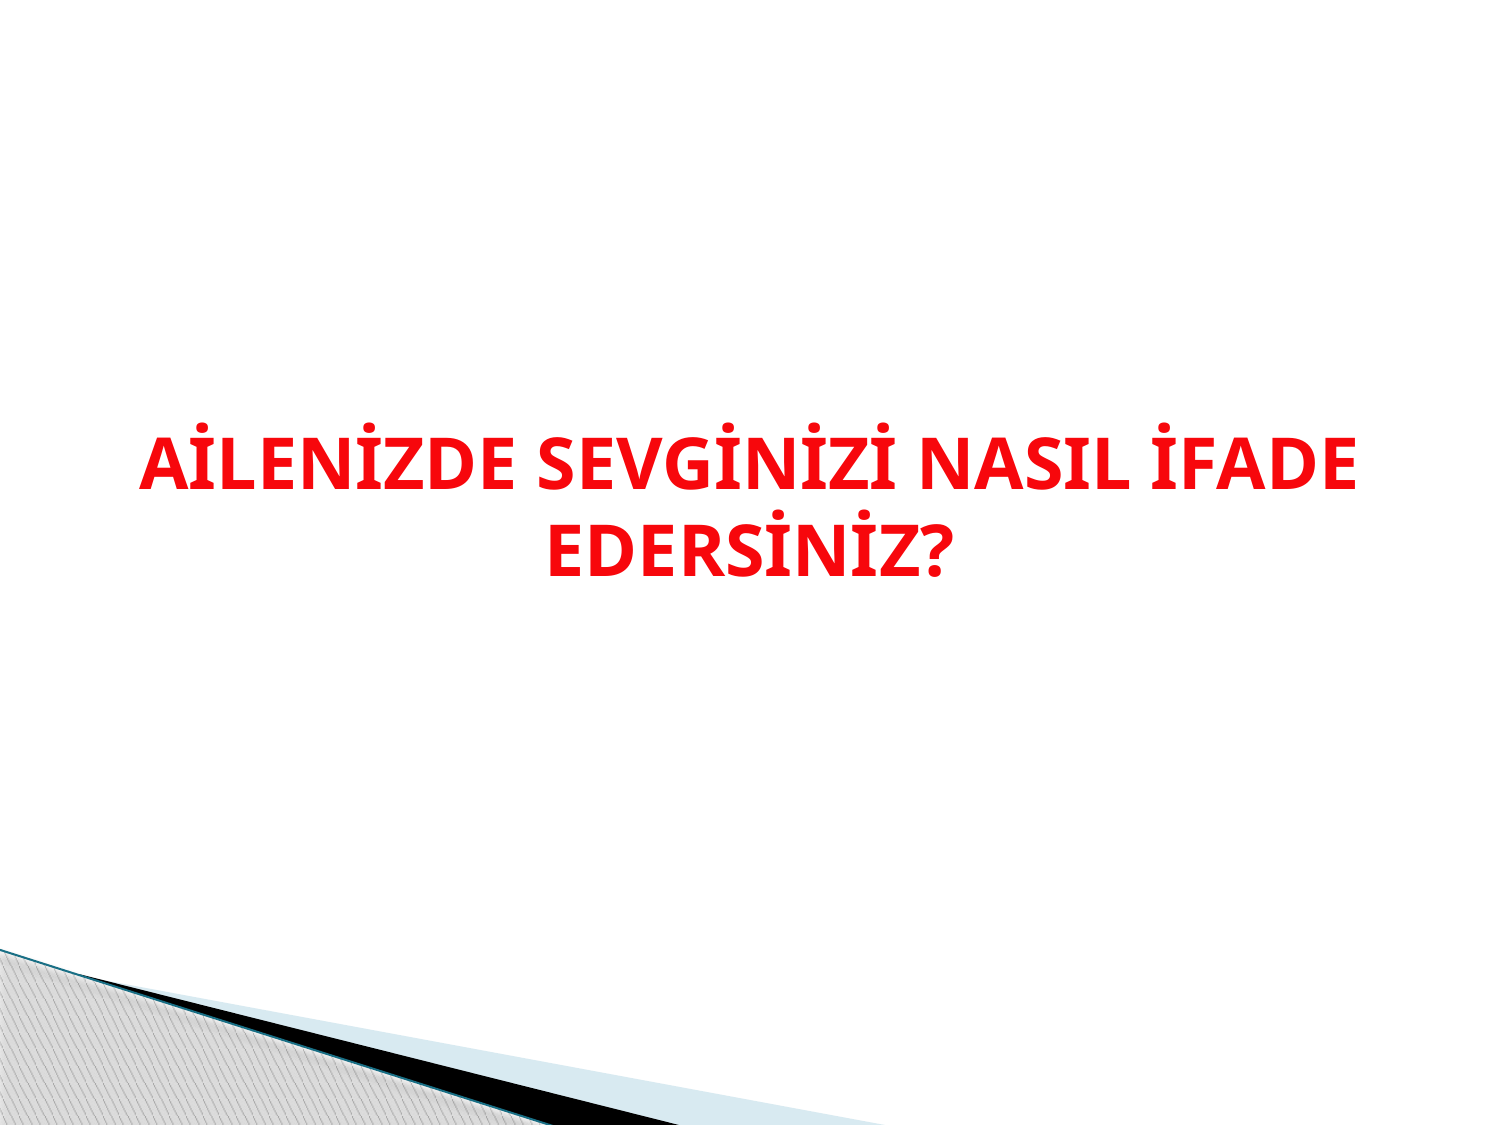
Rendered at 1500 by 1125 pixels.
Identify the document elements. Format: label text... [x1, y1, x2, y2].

title AİLENİZDE SEVGİNİZİ NASIL İFADE EDERSİNİZ? [75, 410, 1425, 598]
